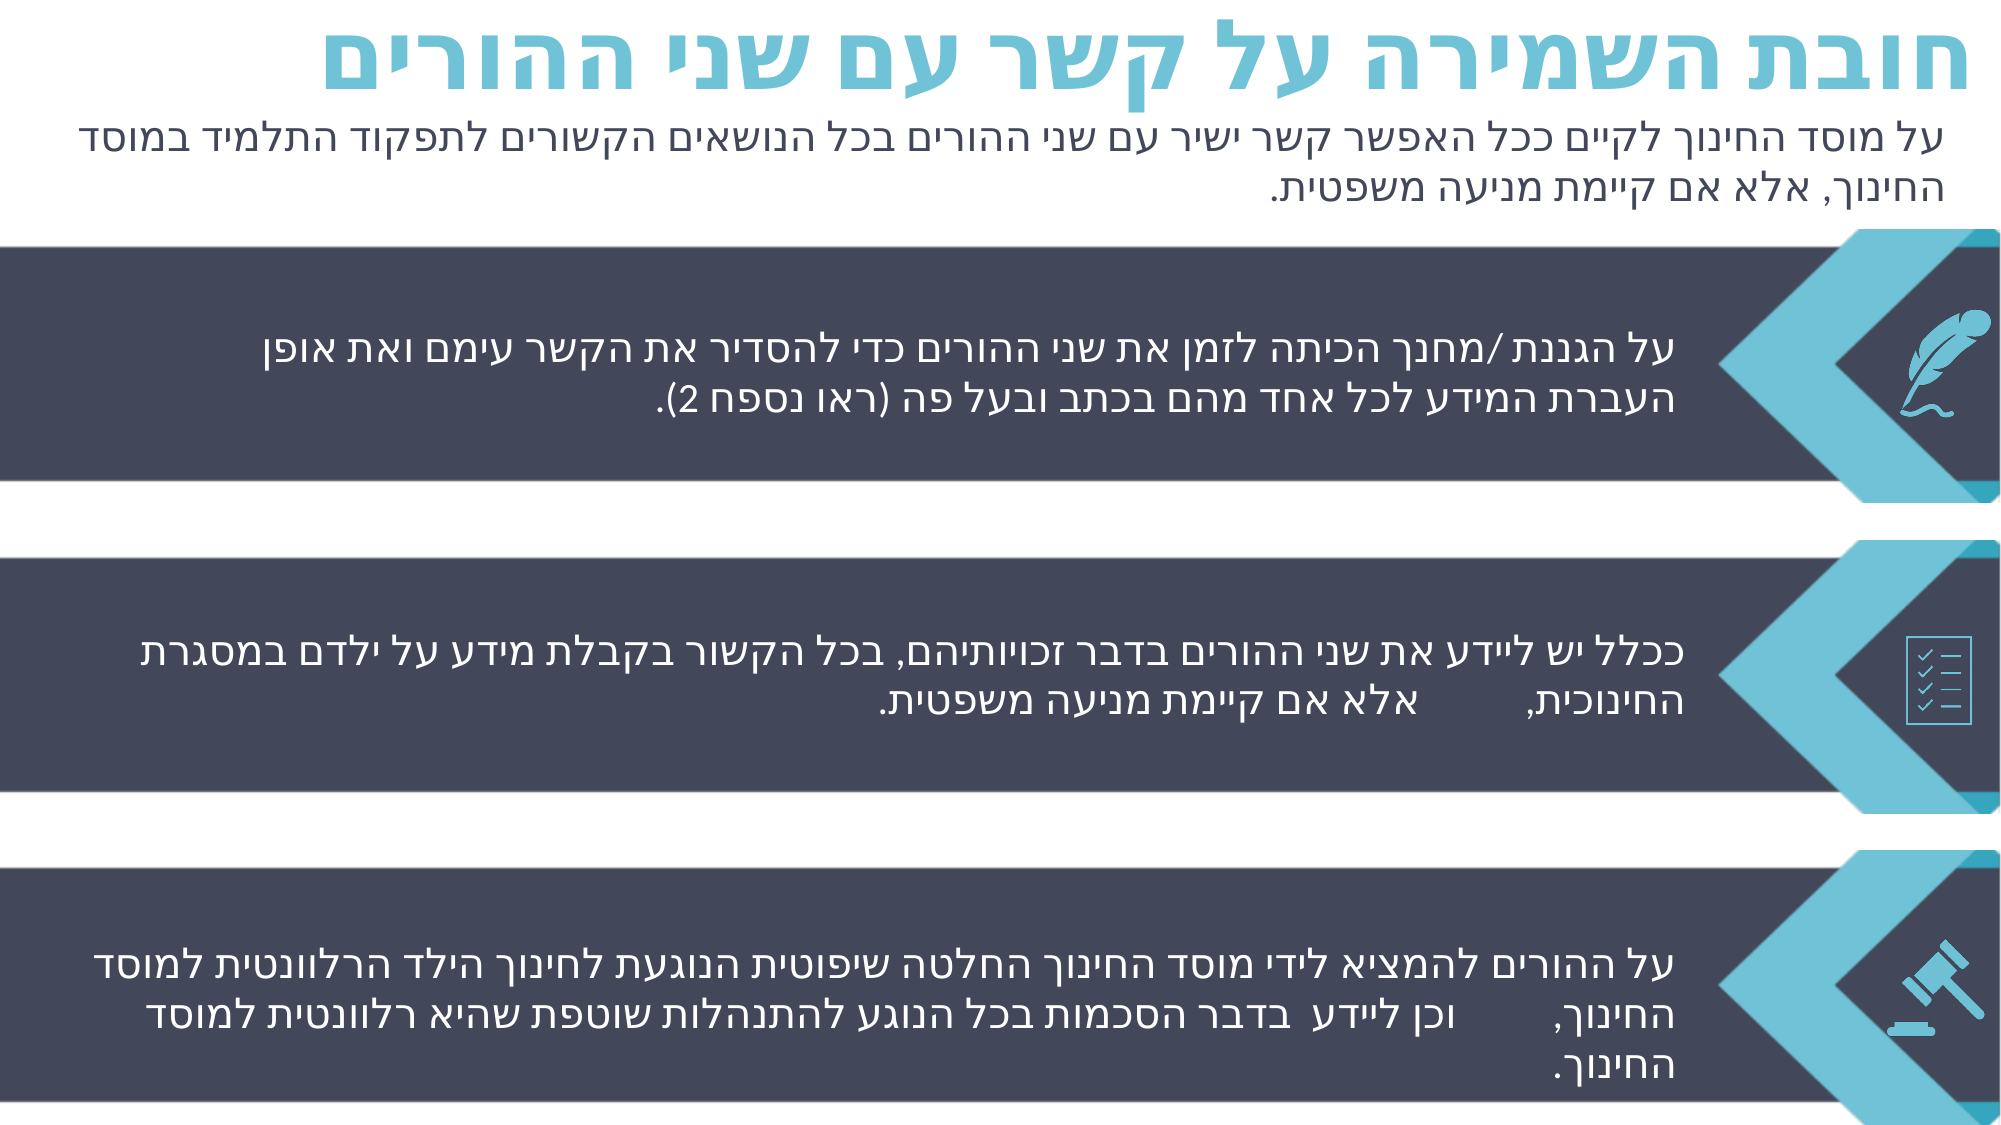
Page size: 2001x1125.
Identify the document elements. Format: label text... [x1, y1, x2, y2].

picture [0, 850, 2001, 1125]
picture [0, 539, 2001, 815]
text_box על מוסד החינוך לקיים ככל האפשר קשר ישיר עם שני ההורים בכל הנושאים הקשורים לתפקוד התלמיד במוסד החינוך, אלא אם קיימת מניעה משפטית. [41, 83, 1962, 228]
text_box חובת השמירה על קשר עם שני ההורים [246, 0, 2000, 142]
picture [0, 228, 2001, 503]
